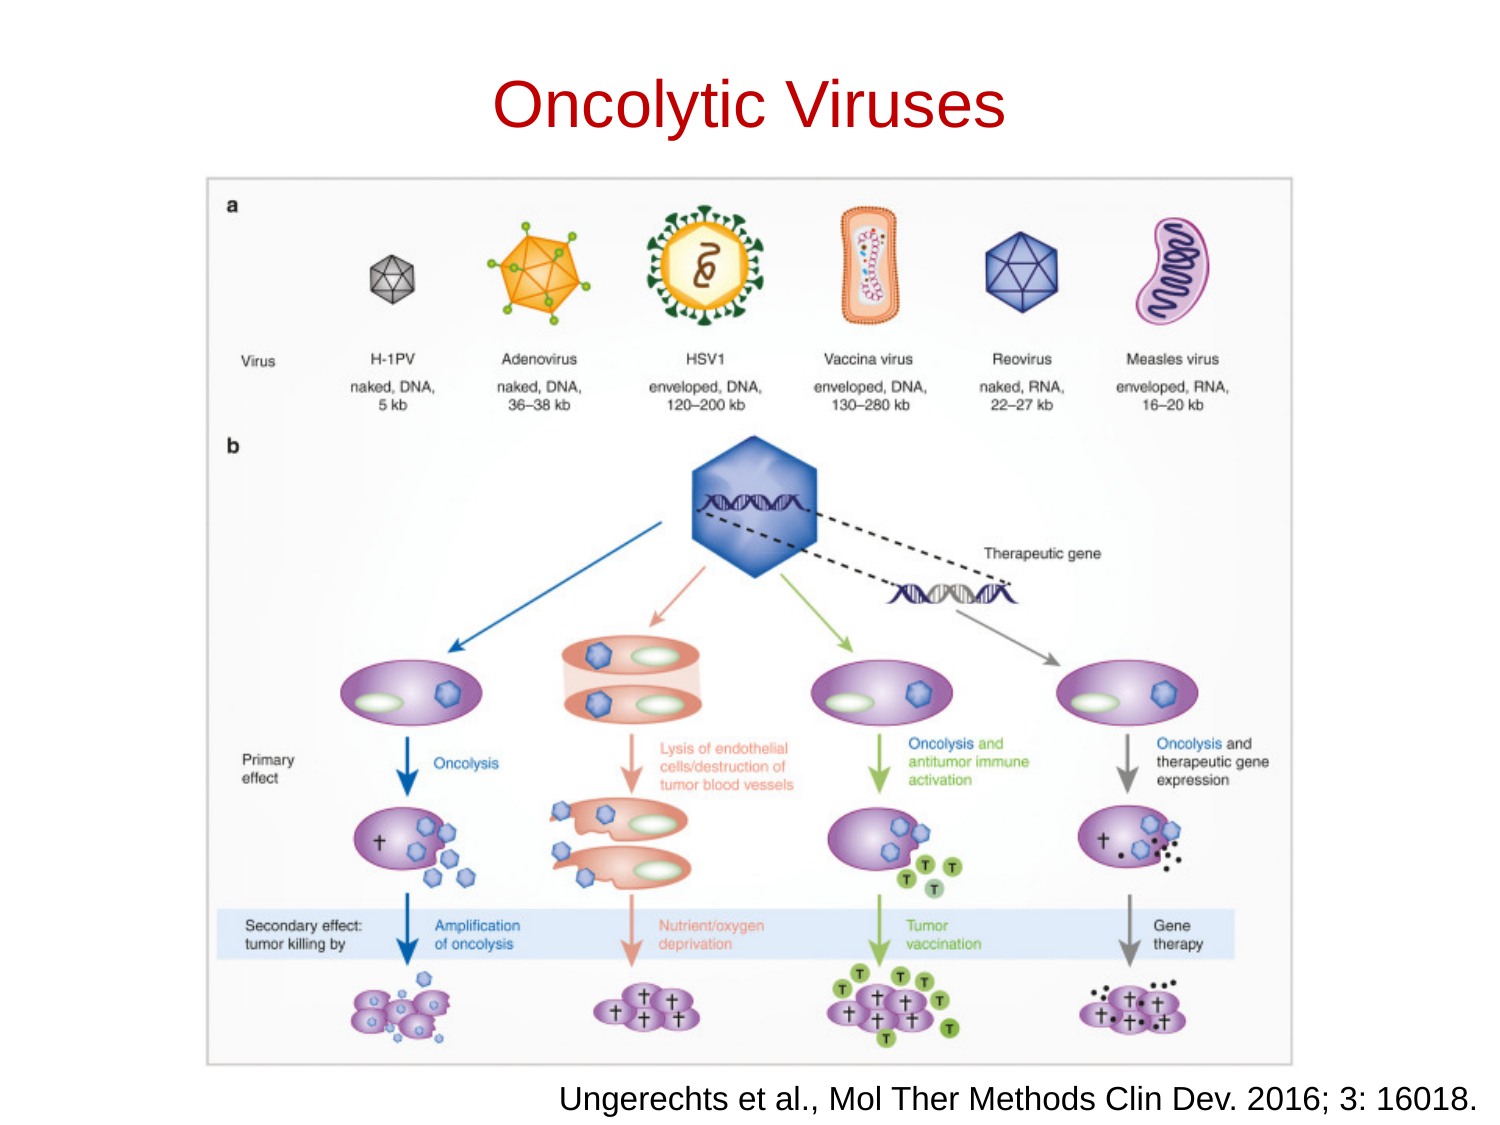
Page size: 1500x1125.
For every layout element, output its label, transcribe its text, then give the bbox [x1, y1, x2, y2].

picture [202, 173, 1298, 1070]
text_box Oncolytic Viruses [0, 0, 1500, 201]
text_box Ungerechts et al., Mol Ther Methods Clin Dev. 2016; 3: 16018. [544, 1069, 1495, 1125]
